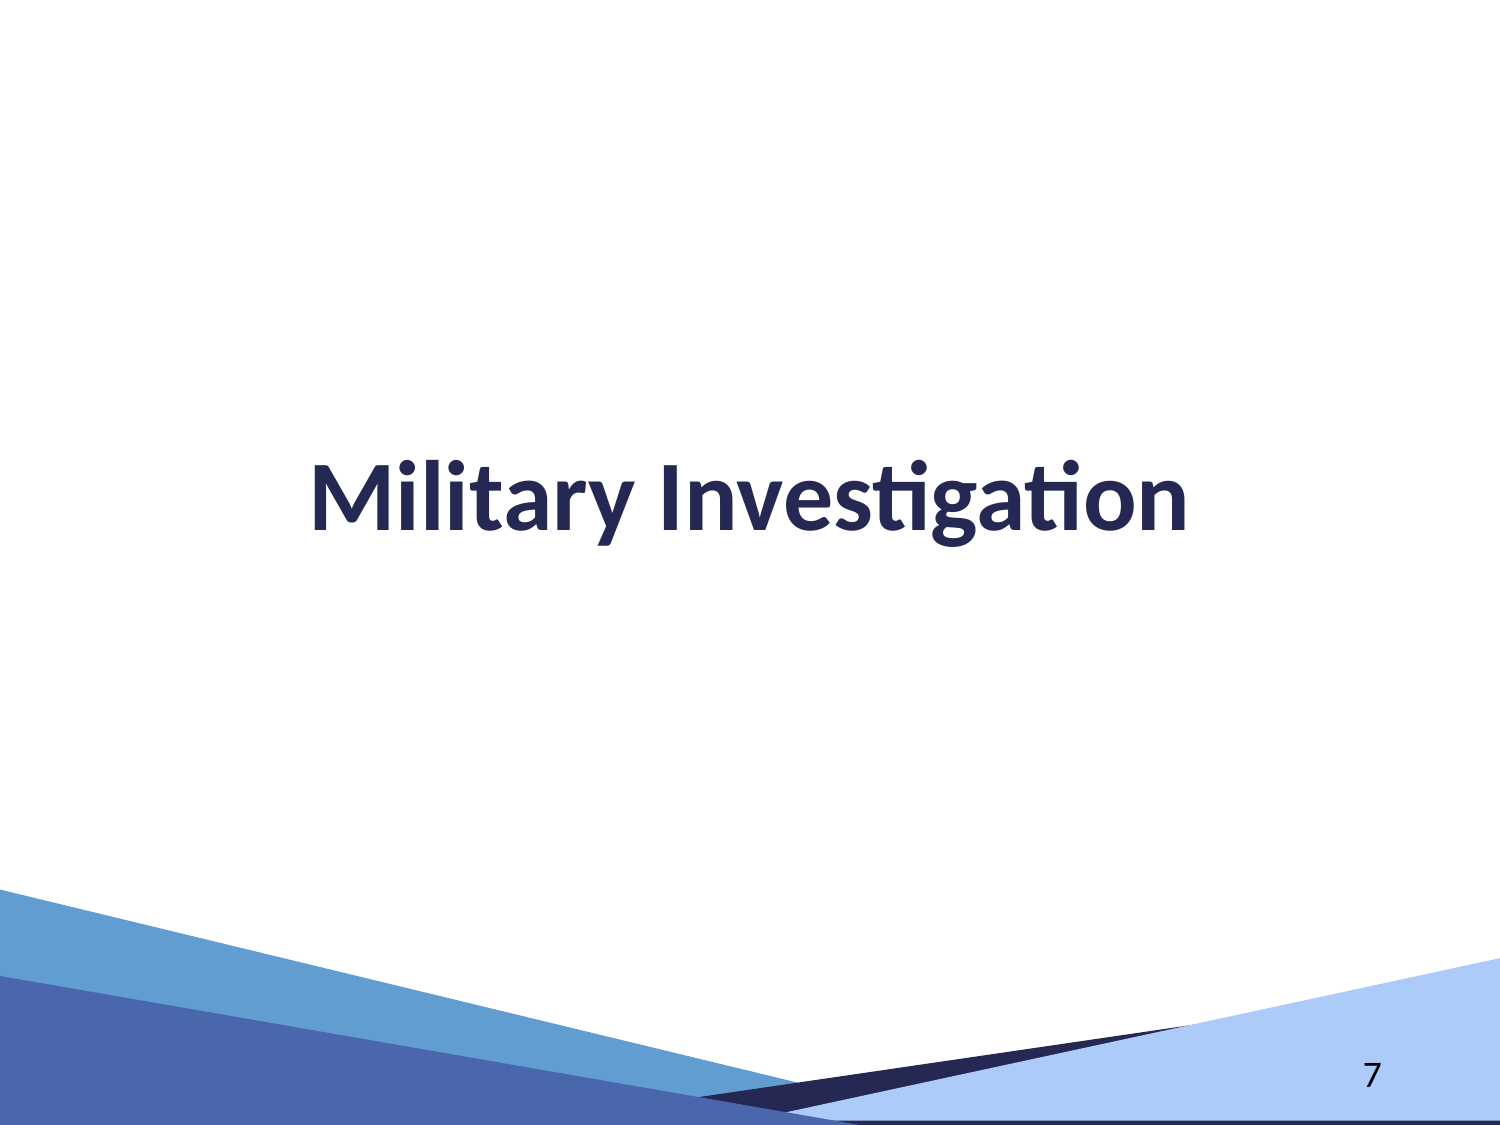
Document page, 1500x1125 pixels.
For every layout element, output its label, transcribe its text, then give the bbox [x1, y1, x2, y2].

slide_number 7 [1059, 1042, 1397, 1103]
text_box Military Investigation [16, 389, 1484, 607]
